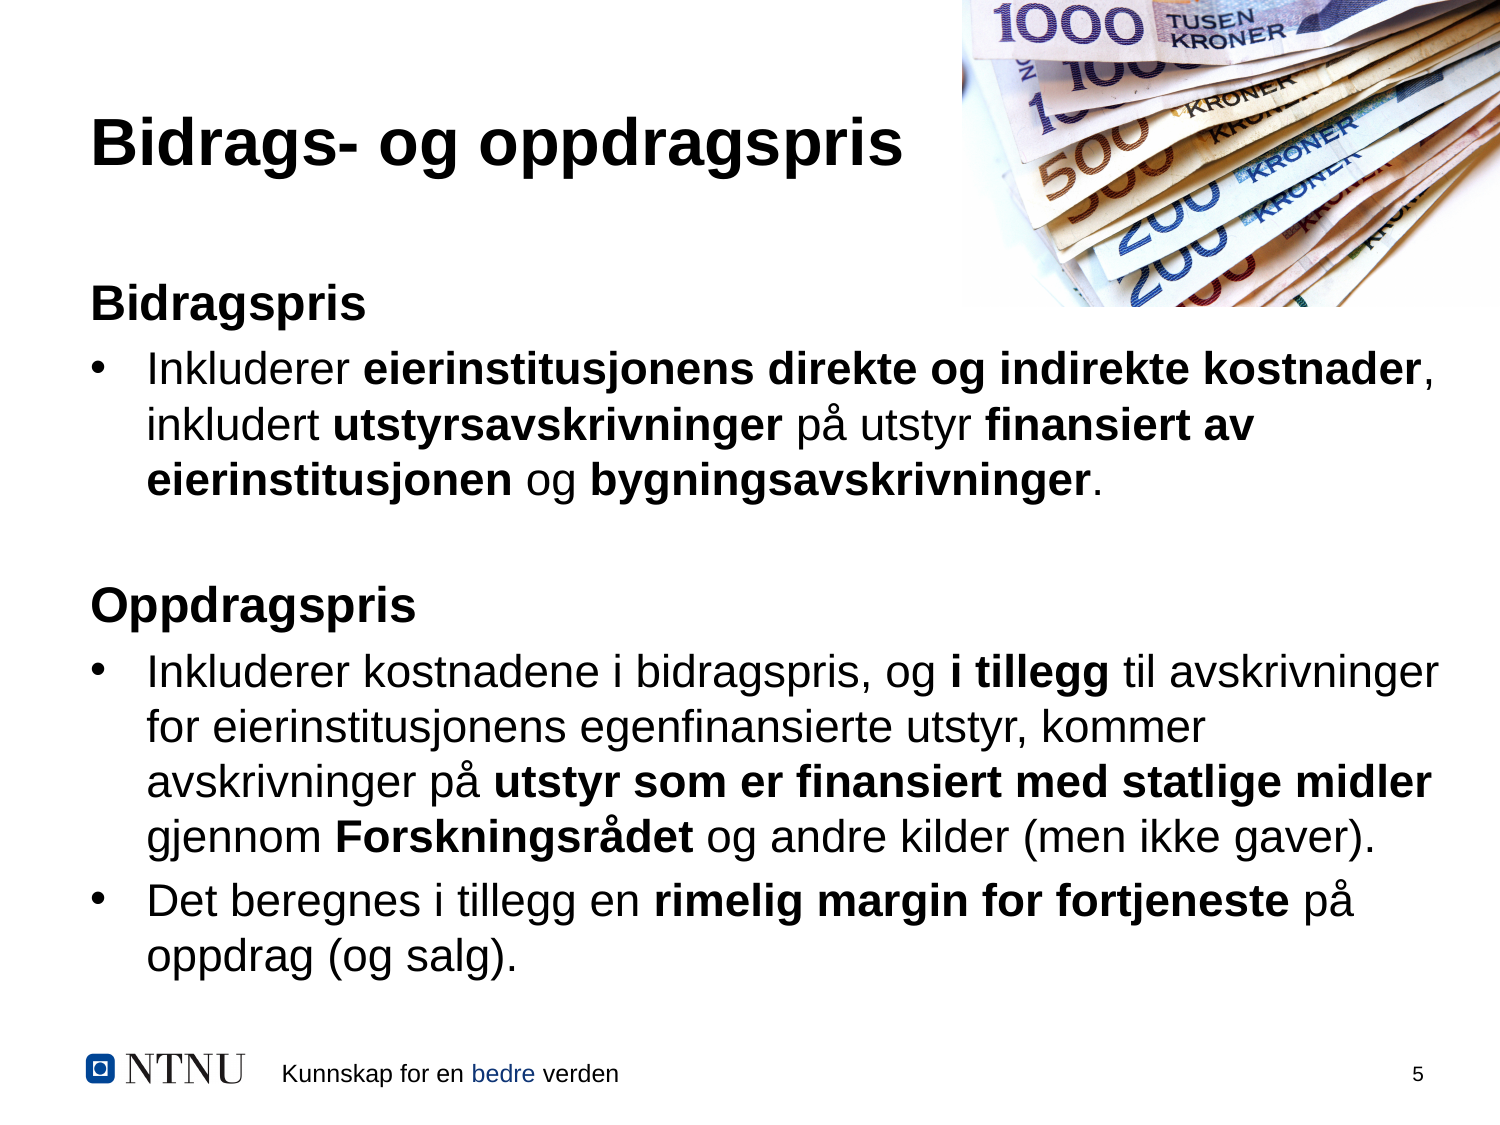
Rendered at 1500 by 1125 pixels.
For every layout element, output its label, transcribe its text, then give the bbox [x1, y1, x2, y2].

list Bidragspris Inkluderer eierinstitusjonens direkte og indirekte kostnader, inkludert utstyrsavskrivninger på utstyr finansiert av eierinstitusjonen og bygningsavskrivninger. Oppdragspris Inkluderer kostnadene i bidragspris, og i tillegg til avskrivninger for eierinstitusjonens egenfinansierte utstyr, kommer avskrivninger på utstyr som er finansiert med statlige midler gjennom Forskningsrådet og andre kilder (men ikke gaver). Det beregnes i tillegg en rimelig margin for fortjeneste på oppdrag (og salg). [75, 262, 1464, 1081]
title Bidrags- og oppdragspris [75, 45, 957, 233]
picture [962, 0, 1500, 308]
